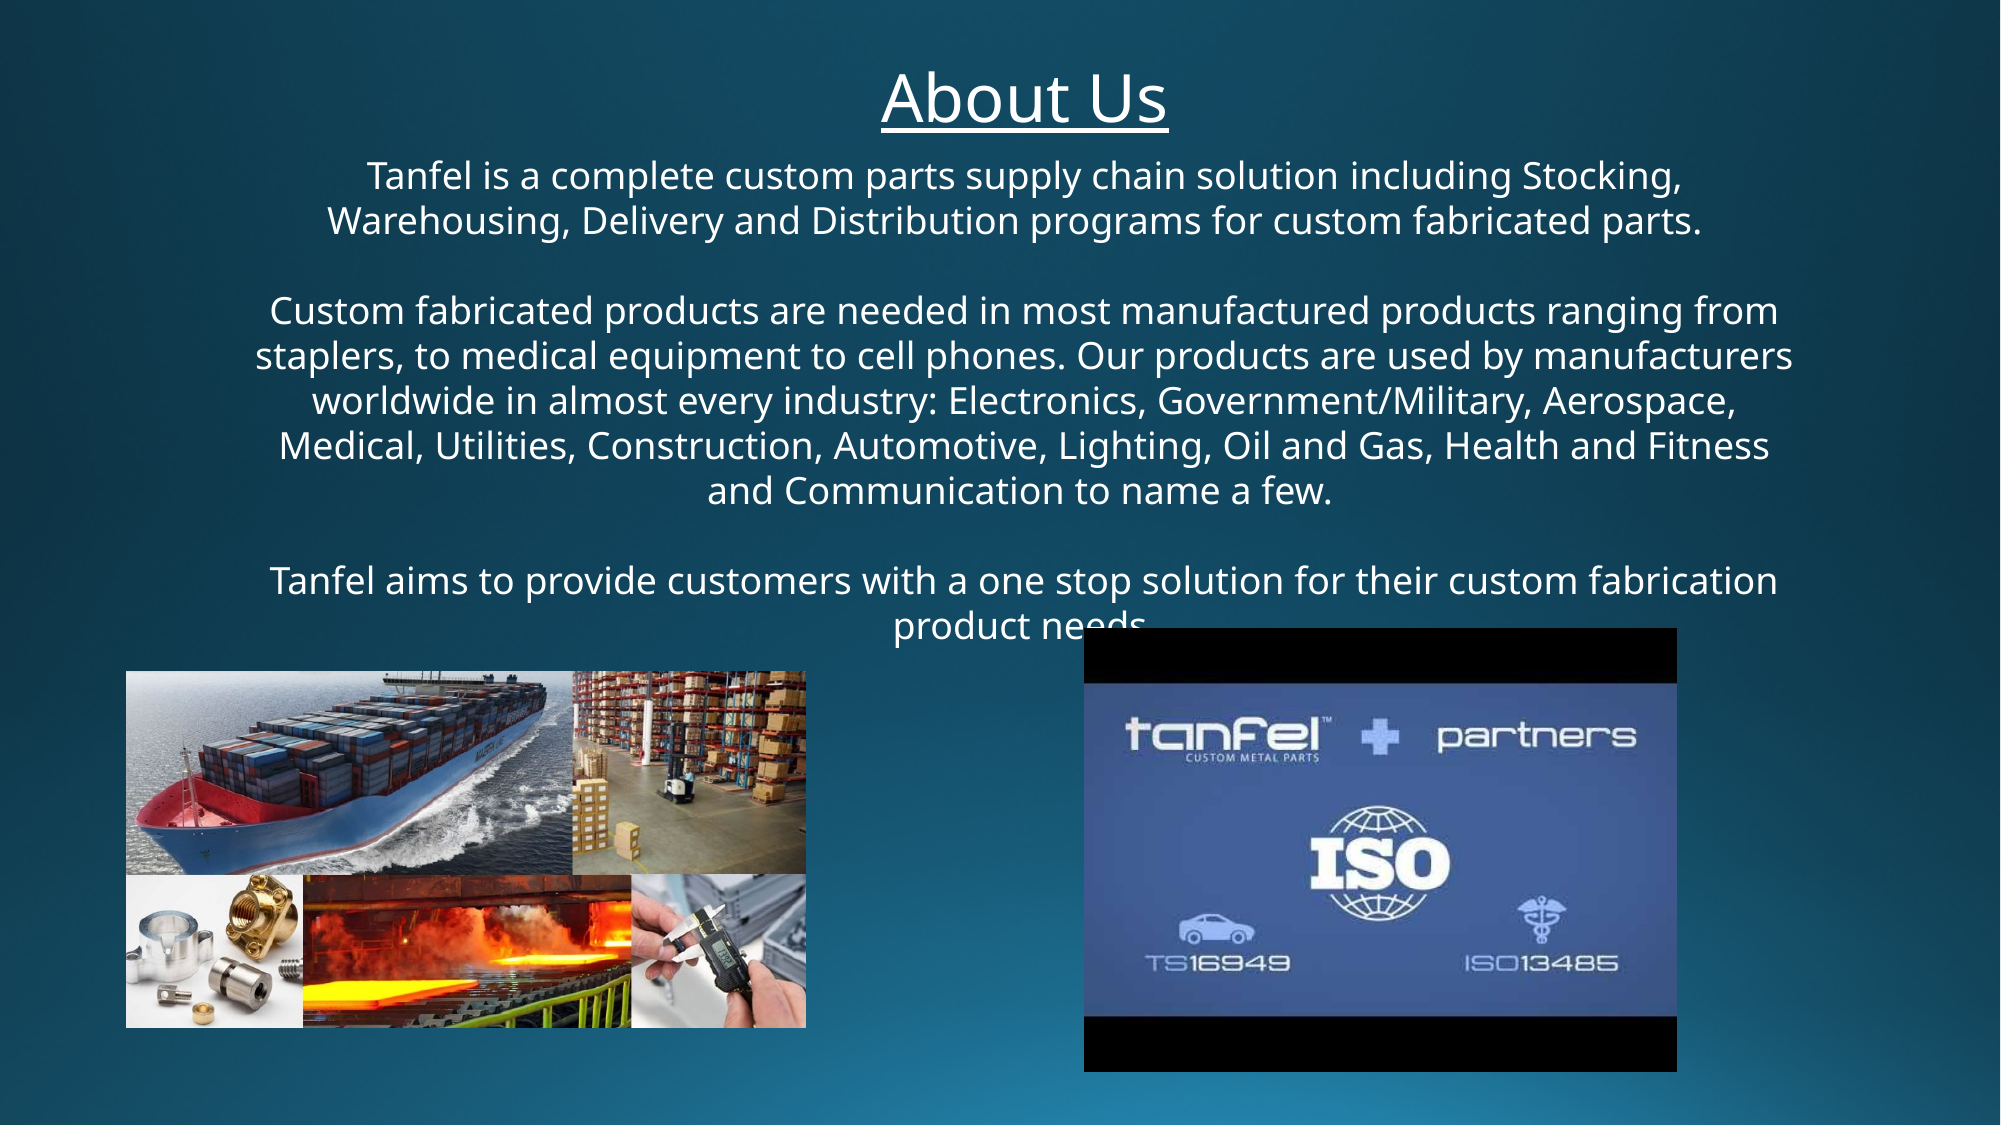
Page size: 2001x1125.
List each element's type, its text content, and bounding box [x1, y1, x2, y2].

text_box Tanfel is a complete custom parts supply chain solution including Stocking, Warehousing, Delivery and Distribution programs for custom fabricated parts. Custom fabricated products are needed in most manufactured products ranging from staplers, to medical equipment to cell phones. Our products are used by manufacturers worldwide in almost every industry: Electronics, Government/Military, Aerospace, Medical, Utilities, Construction, Automotive, Lighting, Oil and Gas, Health and Fitness and Communication to name a few. Tanfel aims to provide customers with a one stop solution for their custom fabrication product needs. [229, 144, 1821, 655]
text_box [1083, 627, 1677, 1073]
text_box About Us [866, 48, 1184, 144]
picture [0, 0, 2001, 1125]
